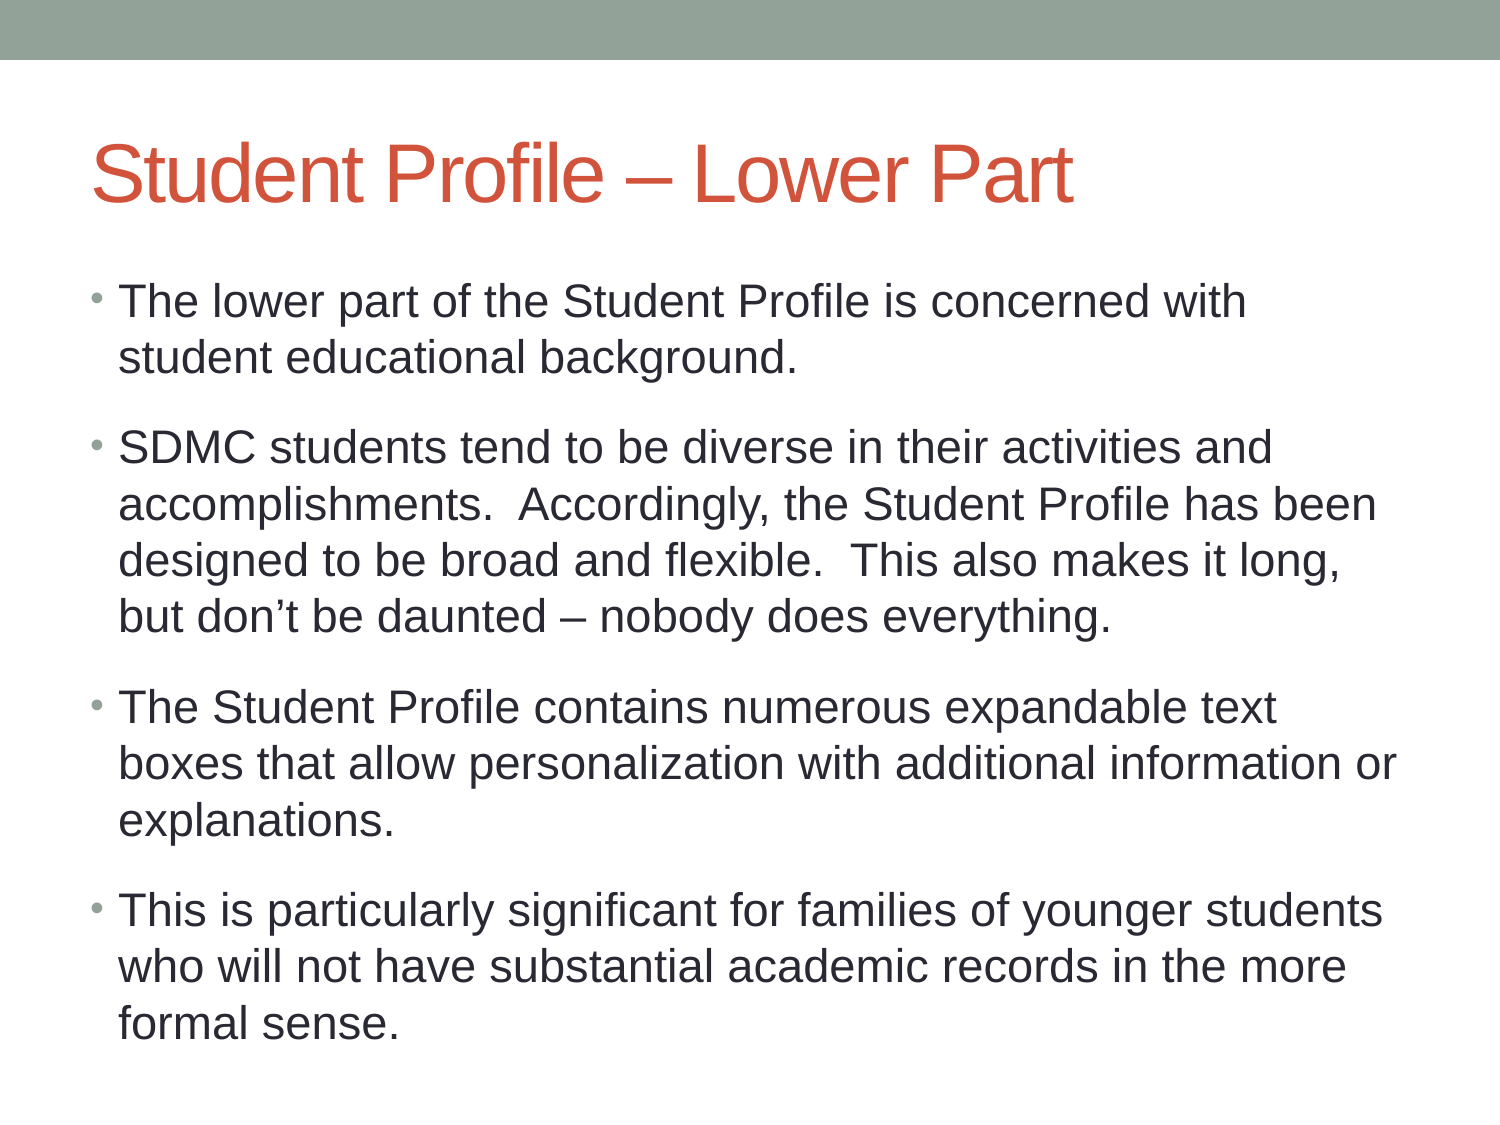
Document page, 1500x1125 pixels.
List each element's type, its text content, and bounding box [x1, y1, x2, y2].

list The lower part of the Student Profile is concerned with student educational background. SDMC students tend to be diverse in their activities and accomplishments. Accordingly, the Student Profile has been designed to be broad and flexible. This also makes it long, but don’t be daunted – nobody does everything. The Student Profile contains numerous expandable text boxes that allow personalization with additional information or explanations. This is particularly significant for families of younger students who will not have substantial academic records in the more formal sense. [75, 262, 1425, 1063]
title Student Profile – Lower Part [75, 87, 1425, 250]
